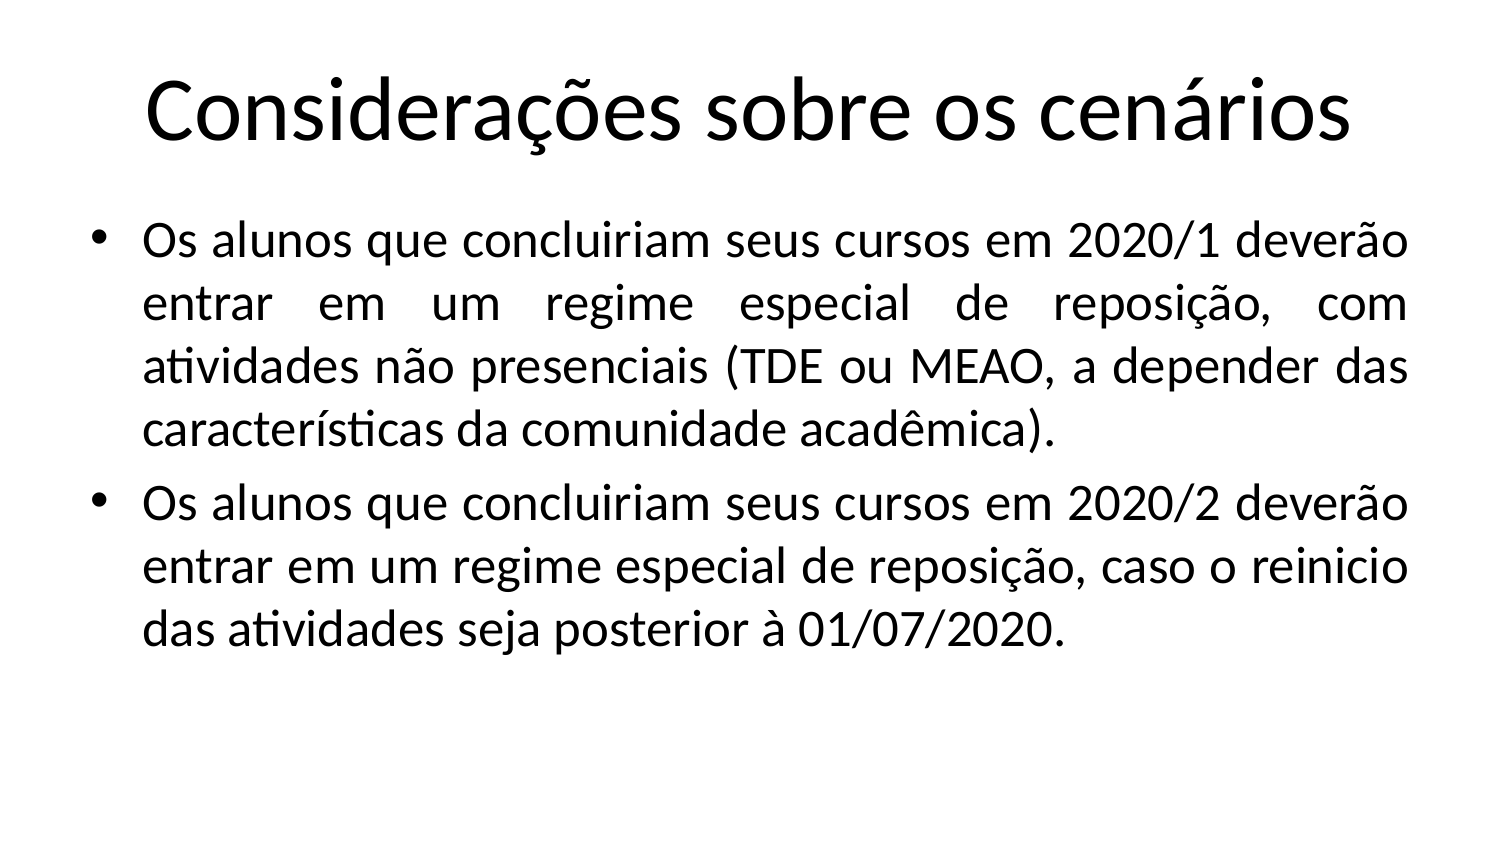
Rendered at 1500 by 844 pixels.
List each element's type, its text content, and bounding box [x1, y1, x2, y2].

title Considerações sobre os cenários [75, 33, 1425, 175]
list Os alunos que concluiriam seus cursos em 2020/1 deverão entrar em um regime especial de reposição, com atividades não presenciais (TDE ou MEAO, a depender das características da comunidade acadêmica). Os alunos que concluiriam seus cursos em 2020/2 deverão entrar em um regime especial de reposição, caso o reinicio das atividades seja posterior à 01/07/2020. [75, 196, 1425, 754]
